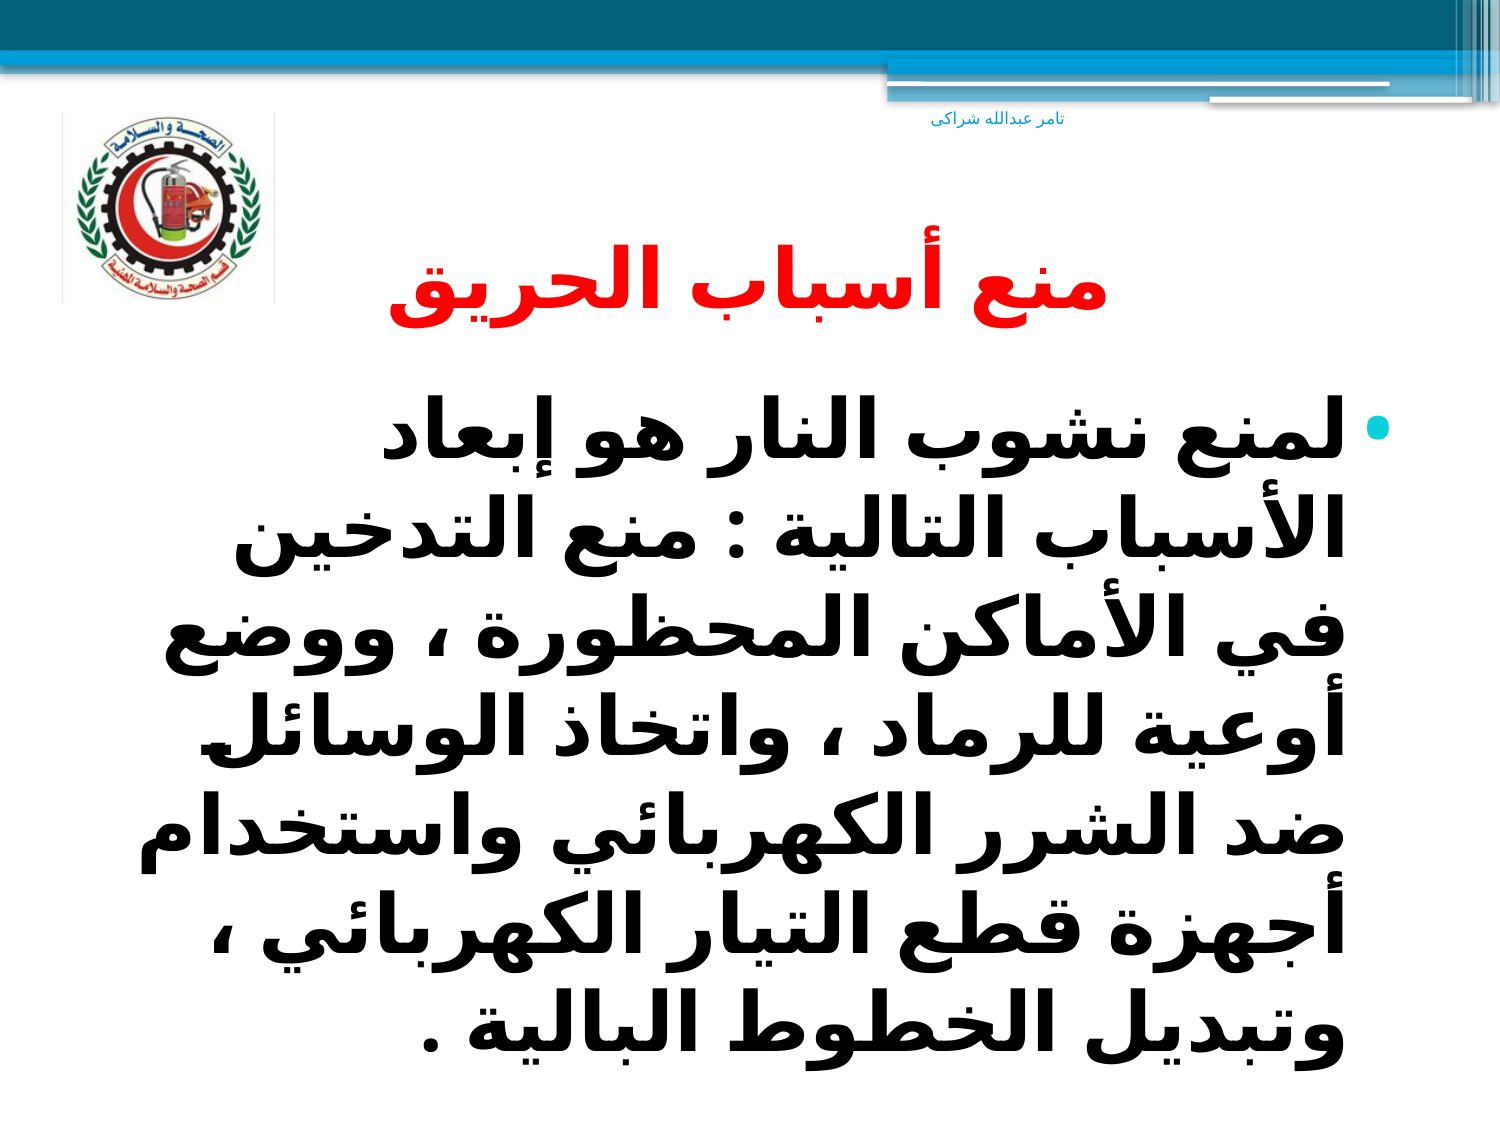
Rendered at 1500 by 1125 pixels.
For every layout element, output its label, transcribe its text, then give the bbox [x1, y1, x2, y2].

picture [62, 112, 275, 304]
title منع أسباب الحريق [75, 187, 1425, 363]
list لمنع نشوب النار هو إبعاد الأسباب التالية : منع التدخين في الأماكن المحظورة ، ووضع أوعية للرماد ، واتخاذ الوسائل ضد الشرر الكهربائي واستخدام أجهزة قطع التيار الكهربائي ، وتبديل الخطوط البالية . [75, 368, 1425, 1079]
footer تامر عبدالله شراكى [862, 100, 1080, 176]
